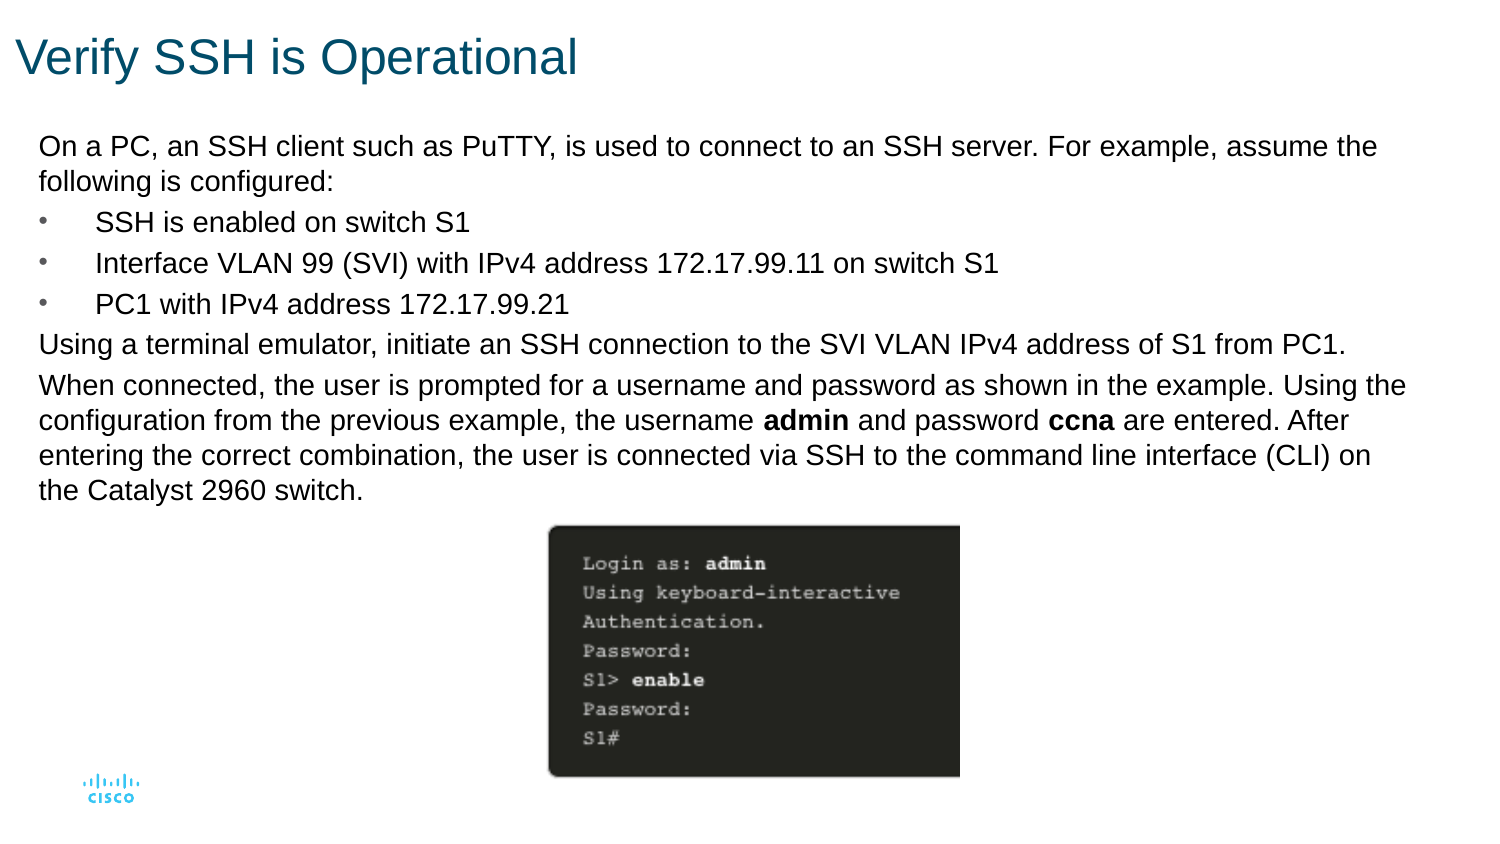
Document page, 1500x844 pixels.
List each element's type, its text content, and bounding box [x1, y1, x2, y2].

picture [539, 519, 961, 790]
list On a PC, an SSH client such as PuTTY, is used to connect to an SSH server. For example, assume the following is configured: SSH is enabled on switch S1 Interface VLAN 99 (SVI) with IPv4 address 172.17.99.11 on switch S1 PC1 with IPv4 address 172.17.99.21 Using a terminal emulator, initiate an SSH connection to the SVI VLAN IPv4 address of S1 from PC1. When connected, the user is prompted for a username and password as shown in the example. Using the configuration from the previous example, the username admin and password ccna are entered. After entering the correct combination, the user is connected via SSH to the command line interface (CLI) on the Catalyst 2960 switch. [23, 120, 1437, 520]
title Verify SSH is Operational [0, 0, 1369, 121]
